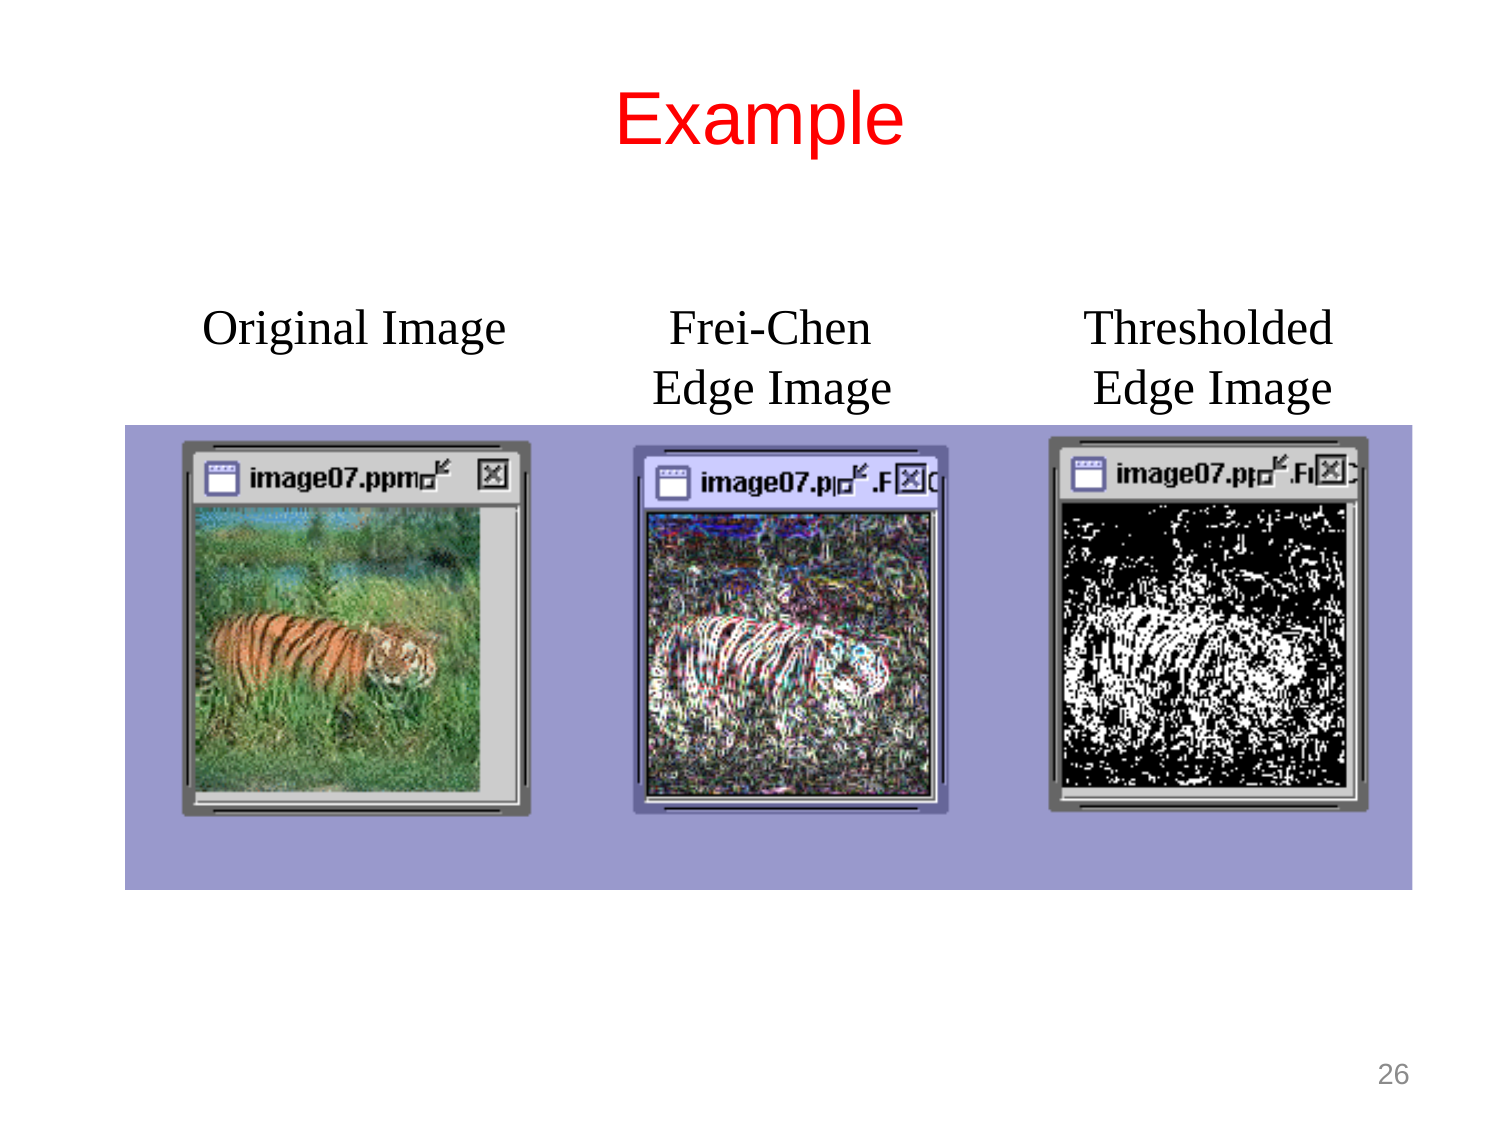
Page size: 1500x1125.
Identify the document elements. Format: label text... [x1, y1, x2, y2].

text_box Original Image Frei-Chen Thresholded Edge Image Edge Image [124, 287, 1349, 423]
picture [124, 424, 1413, 891]
slide_number 26 [1074, 1042, 1425, 1103]
text_box Example [600, 62, 922, 168]
